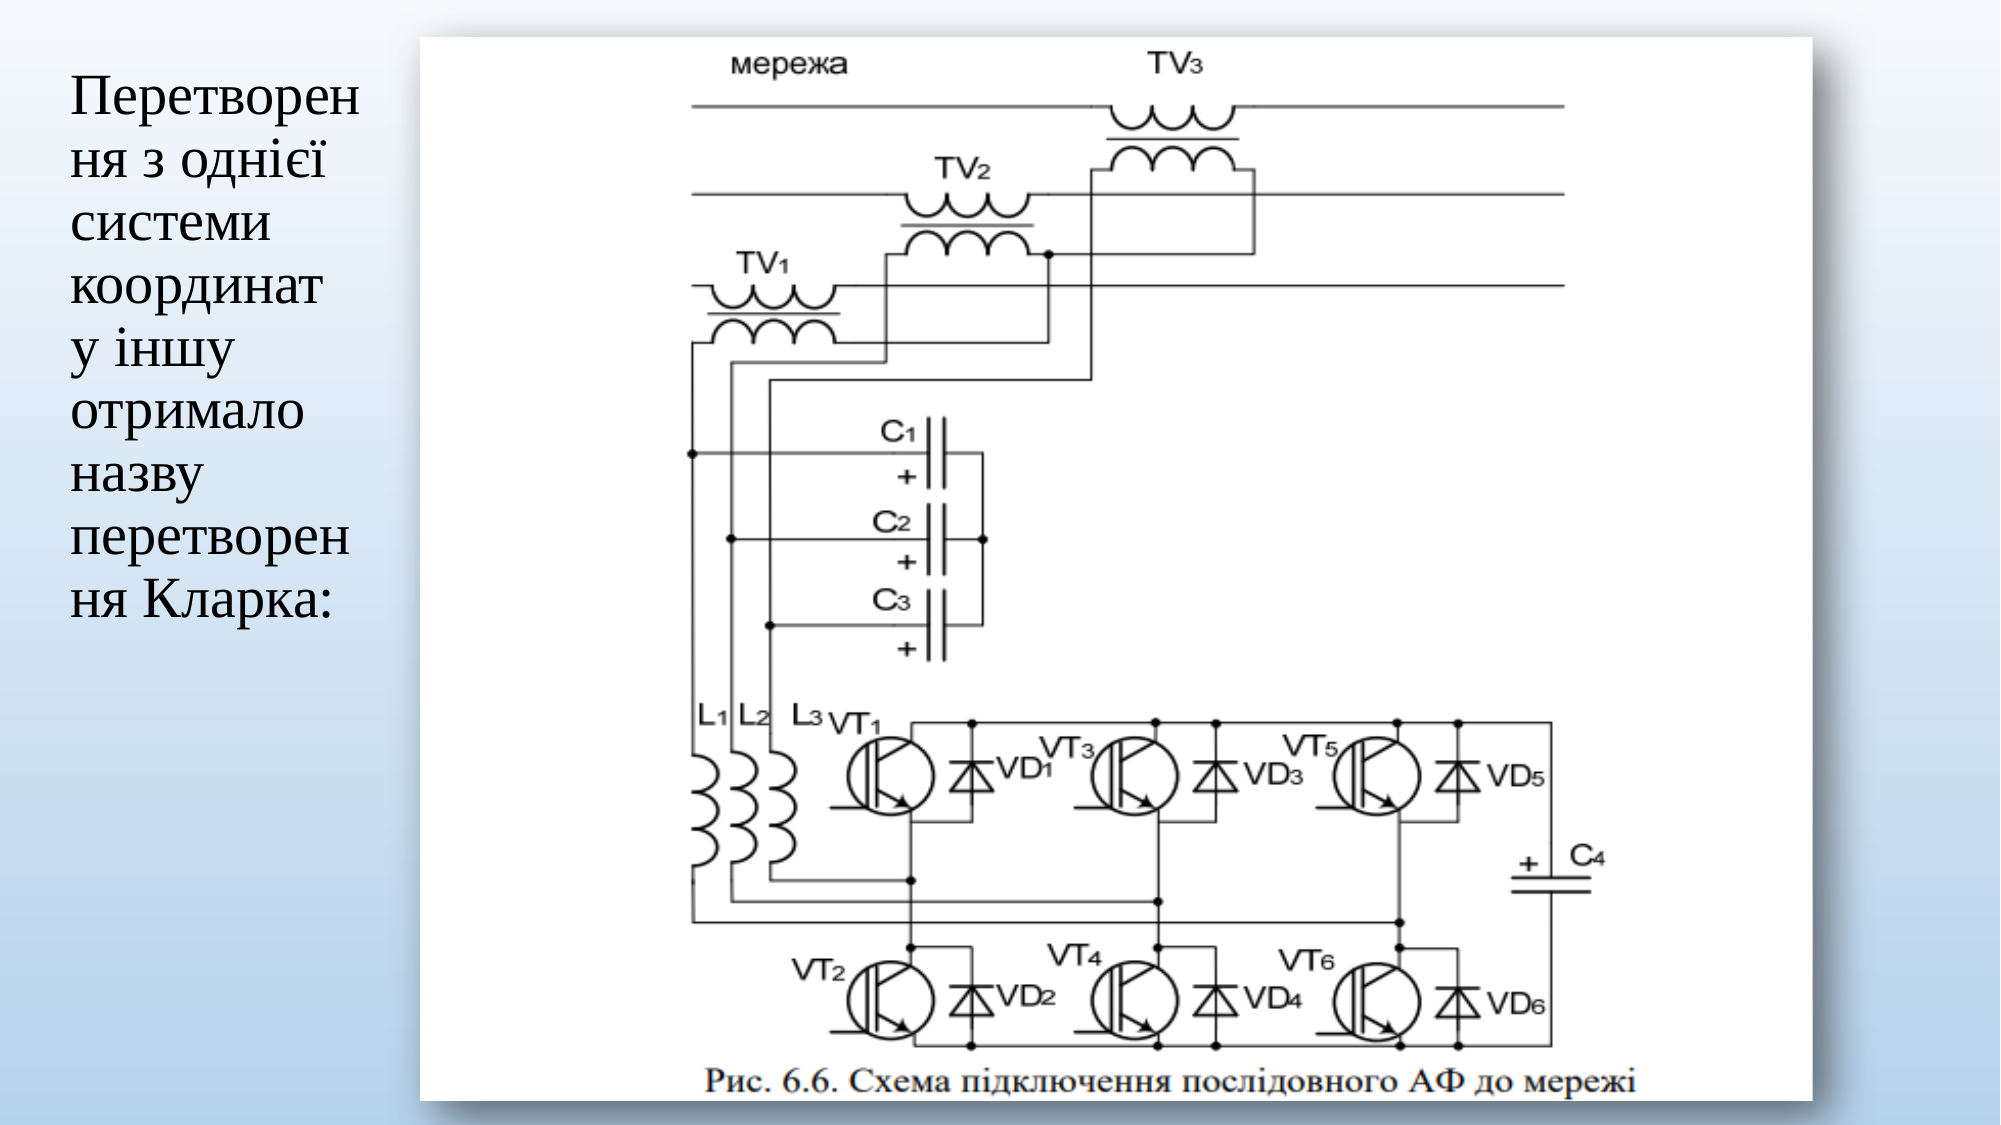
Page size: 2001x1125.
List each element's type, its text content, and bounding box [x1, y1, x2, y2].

picture [420, 37, 1813, 1101]
list Перетворення з однієї системи координат у іншу отримало назву перетворення Кларка: [55, 57, 382, 883]
